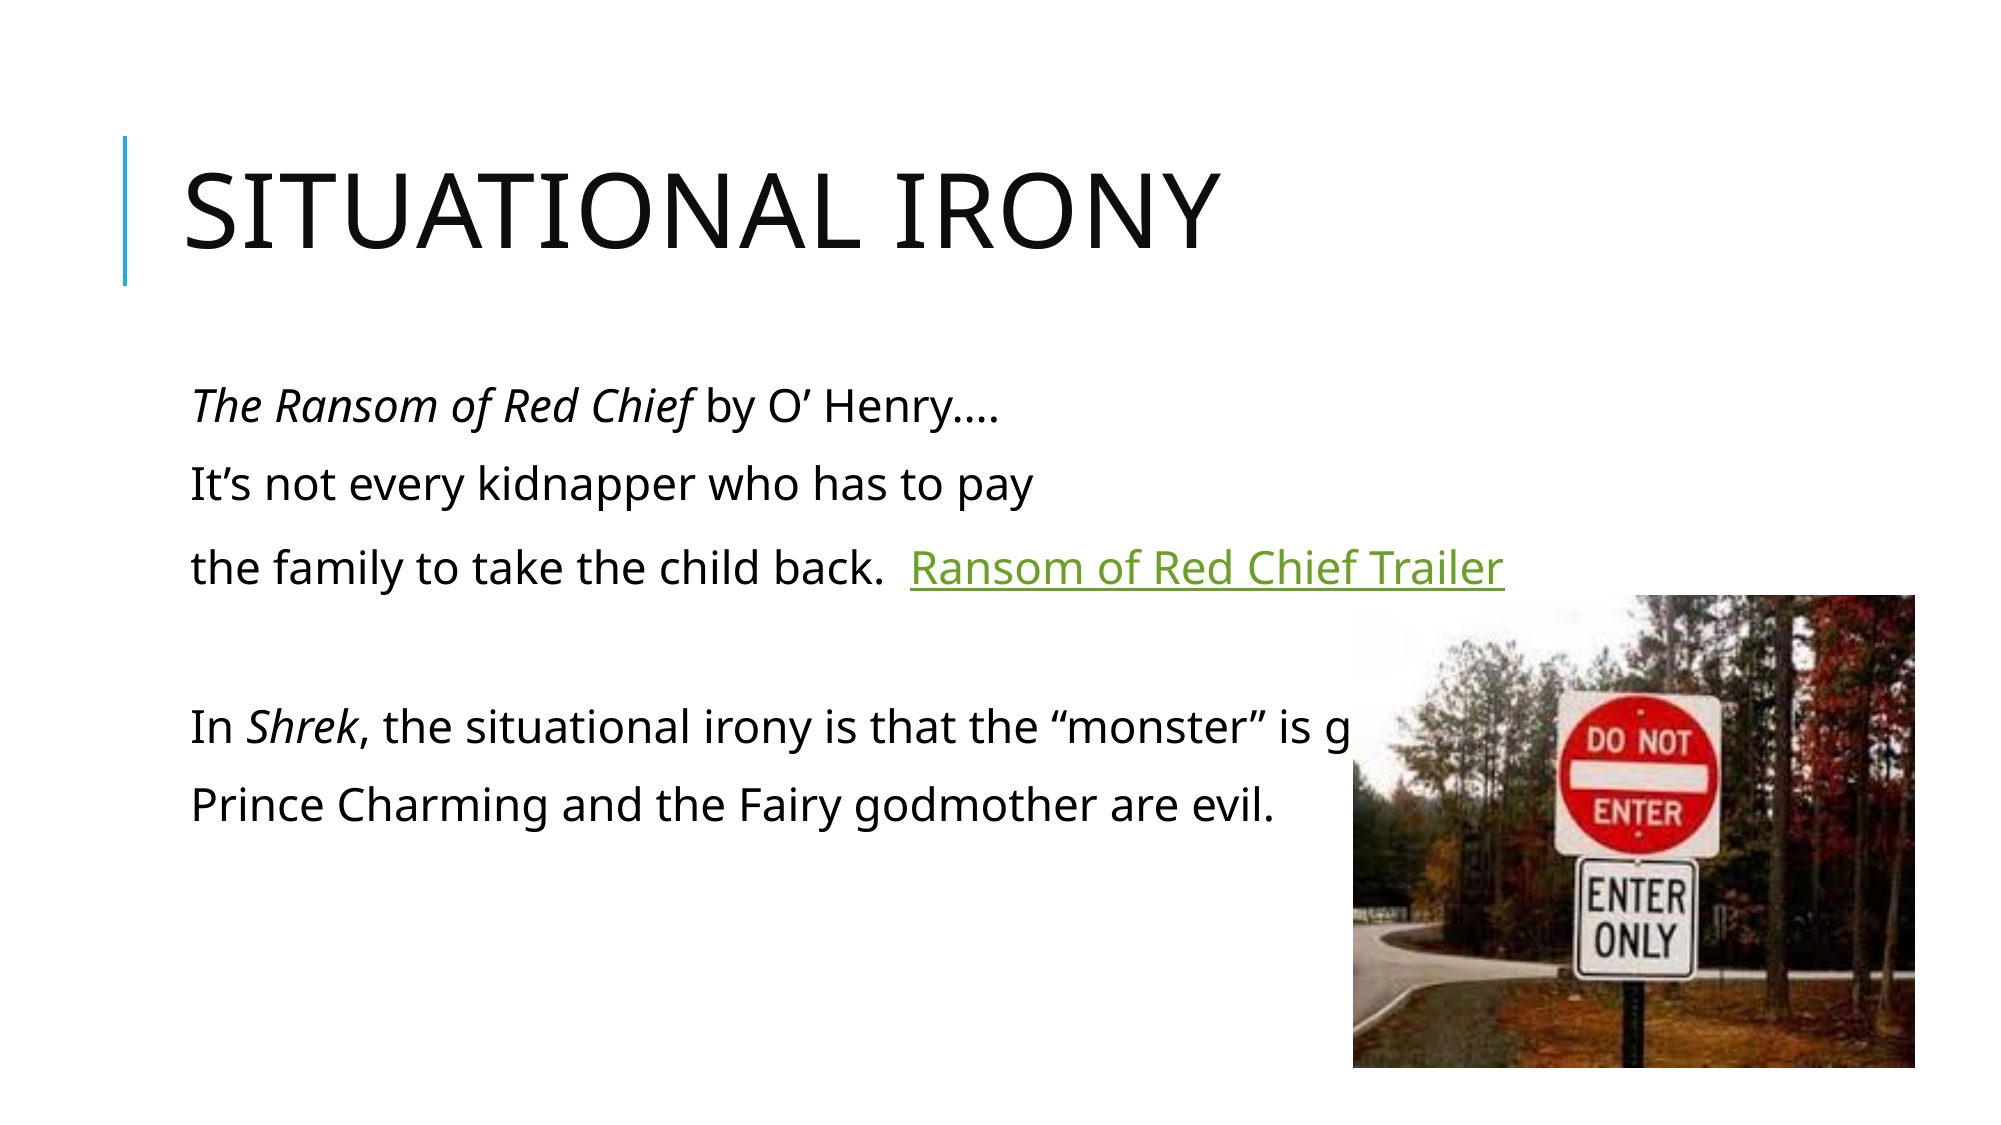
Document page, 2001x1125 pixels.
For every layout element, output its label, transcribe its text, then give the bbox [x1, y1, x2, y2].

title Situational irony [168, 96, 1763, 342]
list The Ransom of Red Chief by O’ Henry…. It’s not every kidnapper who has to pay the family to take the child back. Ransom of Red Chief Trailer In Shrek, the situational irony is that the “monster” is good while Prince Charming and the Fairy godmother are evil. [168, 375, 1763, 1035]
picture [1352, 595, 1916, 1069]
